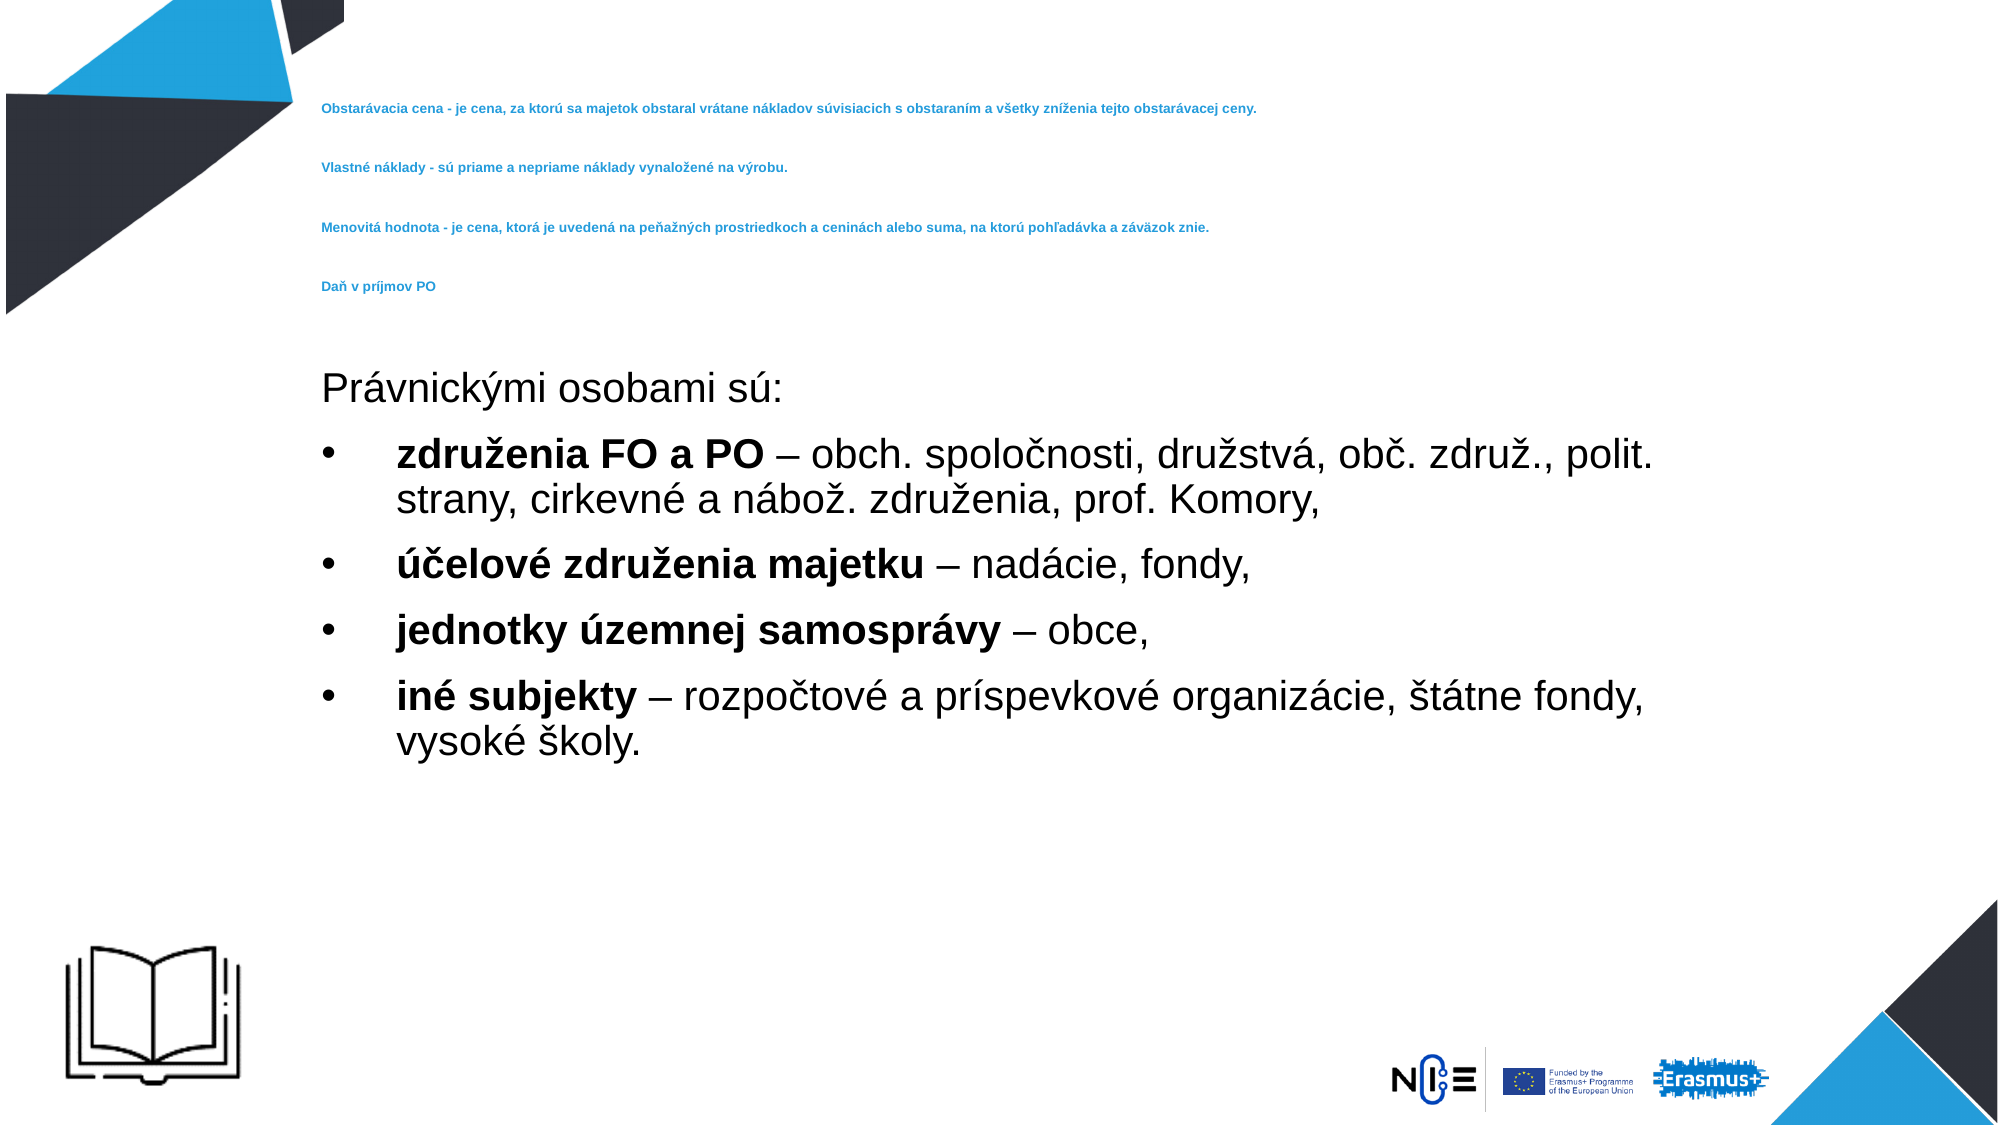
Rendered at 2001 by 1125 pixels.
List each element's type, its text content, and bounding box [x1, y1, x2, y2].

picture [1375, 895, 2000, 1125]
picture [63, 938, 246, 1091]
subtitle Právnickými osobami sú:​ združenia FO a PO – obch. spoločnosti, družstvá, obč. združ., polit. strany, cirkevné a nábož. združenia, prof. Komory,​ ​účelové združenia majetku – nadácie, fondy,​ ​jednotky územnej samosprávy – obce,​ iné subjekty – rozpočtové a príspevkové organizácie, štátne fondy, vysoké školy.​​ [306, 358, 1790, 845]
title Obstarávacia cena - je cena, za ktorú sa majetok obstaral vrátane nákladov súvisiacich s obstaraním a všetky zníženia tejto obstarávacej ceny. ​ ​ Vlastné náklady - sú priame a nepriame náklady vynaložené na výrobu. ​ ​ Menovitá hodnota - je cena, ktorá je uvedená na peňažných prostriedkoch a ceninách alebo suma, na ktorú pohľadávka a záväzok znie. ​ ​ Daň v príjmov PO​​​​​​ [344, 92, 1895, 303]
picture [6, 0, 344, 318]
